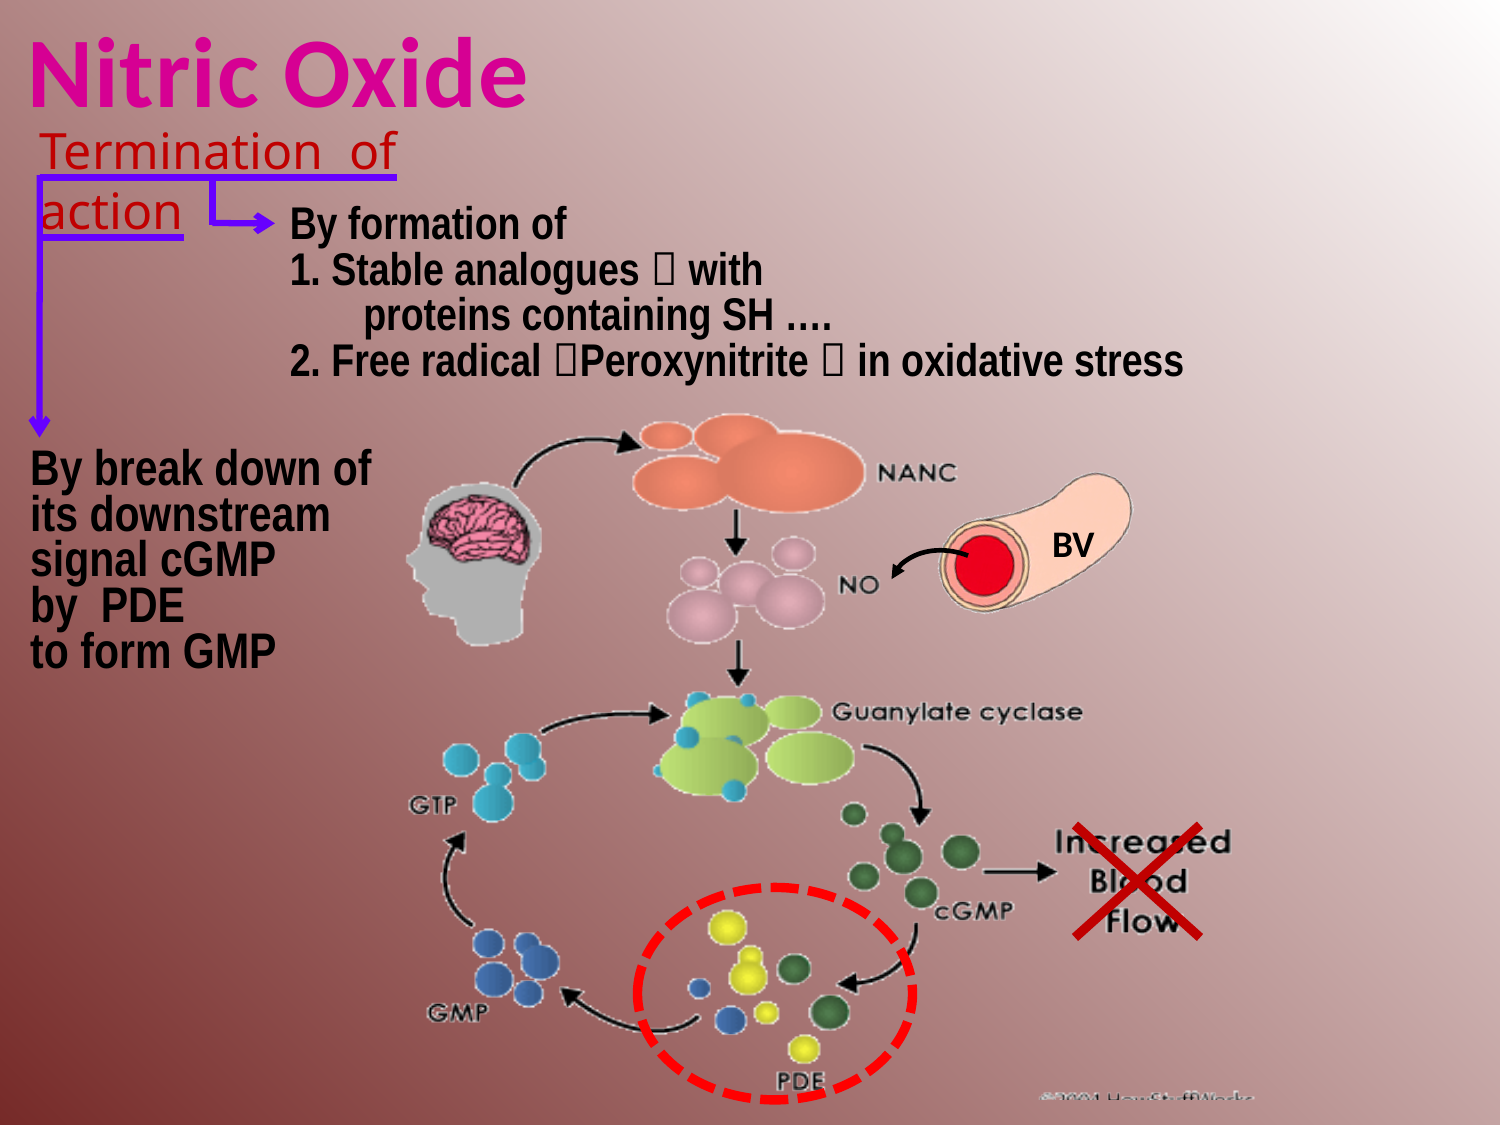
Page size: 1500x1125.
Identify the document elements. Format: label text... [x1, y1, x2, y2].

text_box By formation of 1. Stable analogues  with proteins containing SH …. 2. Free radical Peroxynitrite  in oxidative stress [275, 195, 1288, 394]
text_box By break down of its downstream signal cGMP by PDE to form GMP [15, 442, 344, 686]
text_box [349, 387, 1264, 1101]
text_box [1074, 824, 1201, 938]
text_box Termination of action [24, 135, 563, 248]
text_box Nitric Oxide [12, 0, 1476, 135]
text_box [212, 174, 276, 226]
